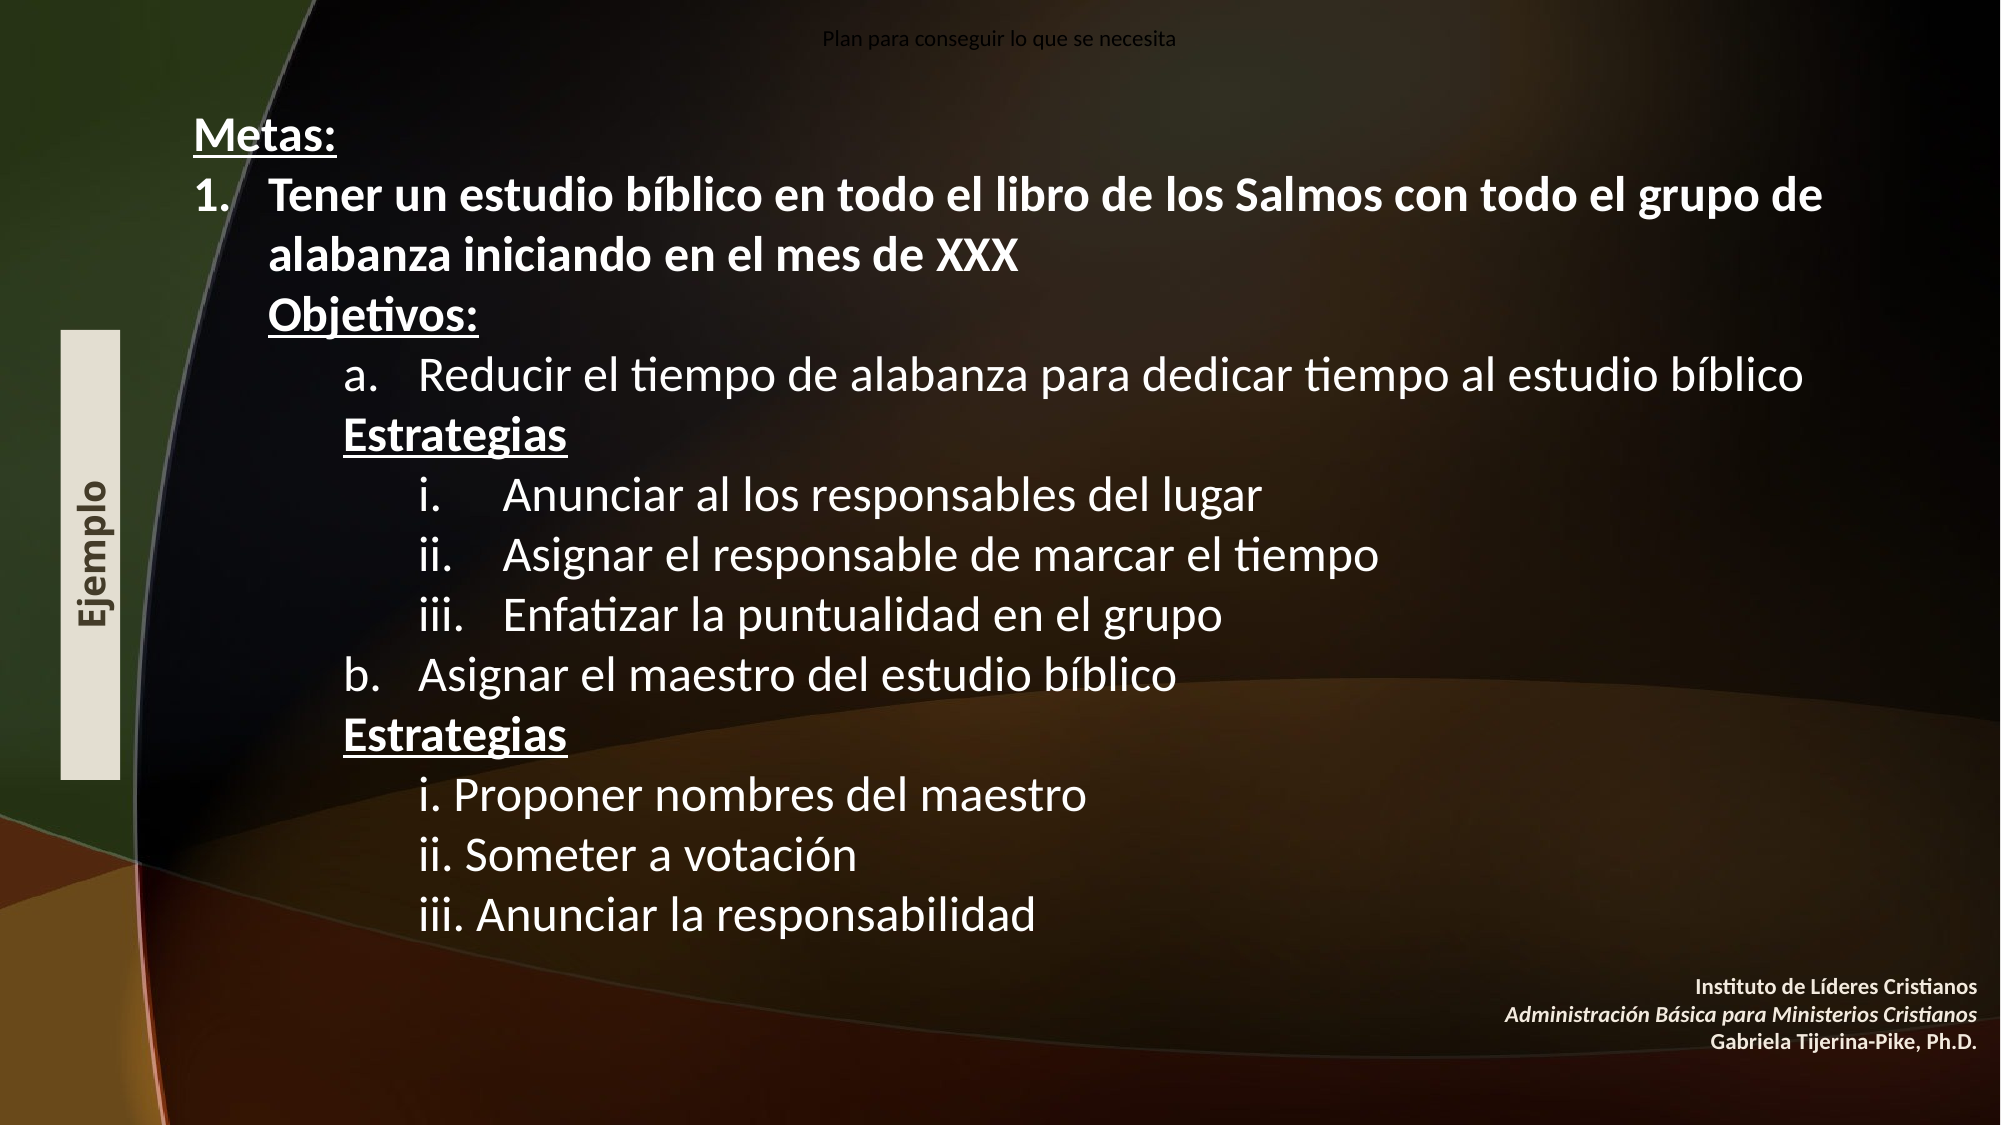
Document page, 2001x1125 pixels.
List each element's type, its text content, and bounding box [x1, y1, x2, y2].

text_box Ejemplo [60, 329, 121, 780]
text_box Plan para conseguir lo que se necesita [807, 16, 1193, 59]
text_box Instituto de Líderes Cristianos Administración Básica para Ministerios Cristianos Gabriela Tijerina-Pike, Ph.D. [368, 904, 1993, 1122]
text_box Metas: Tener un estudio bíblico en todo el libro de los Salmos con todo el grupo de alabanza iniciando en el mes de XXX Objetivos: Reducir el tiempo de alabanza para dedicar tiempo al estudio bíblico Estrategias Anunciar al los responsables del lugar Asignar el responsable de marcar el tiempo iii. Enfatizar la puntualidad en el grupo Asignar el maestro del estudio bíblico Estrategias i. Proponer nombres del maestro ii. Someter a votación iii. Anunciar la responsabilidad [178, 53, 1956, 1009]
picture [0, 0, 2001, 1125]
